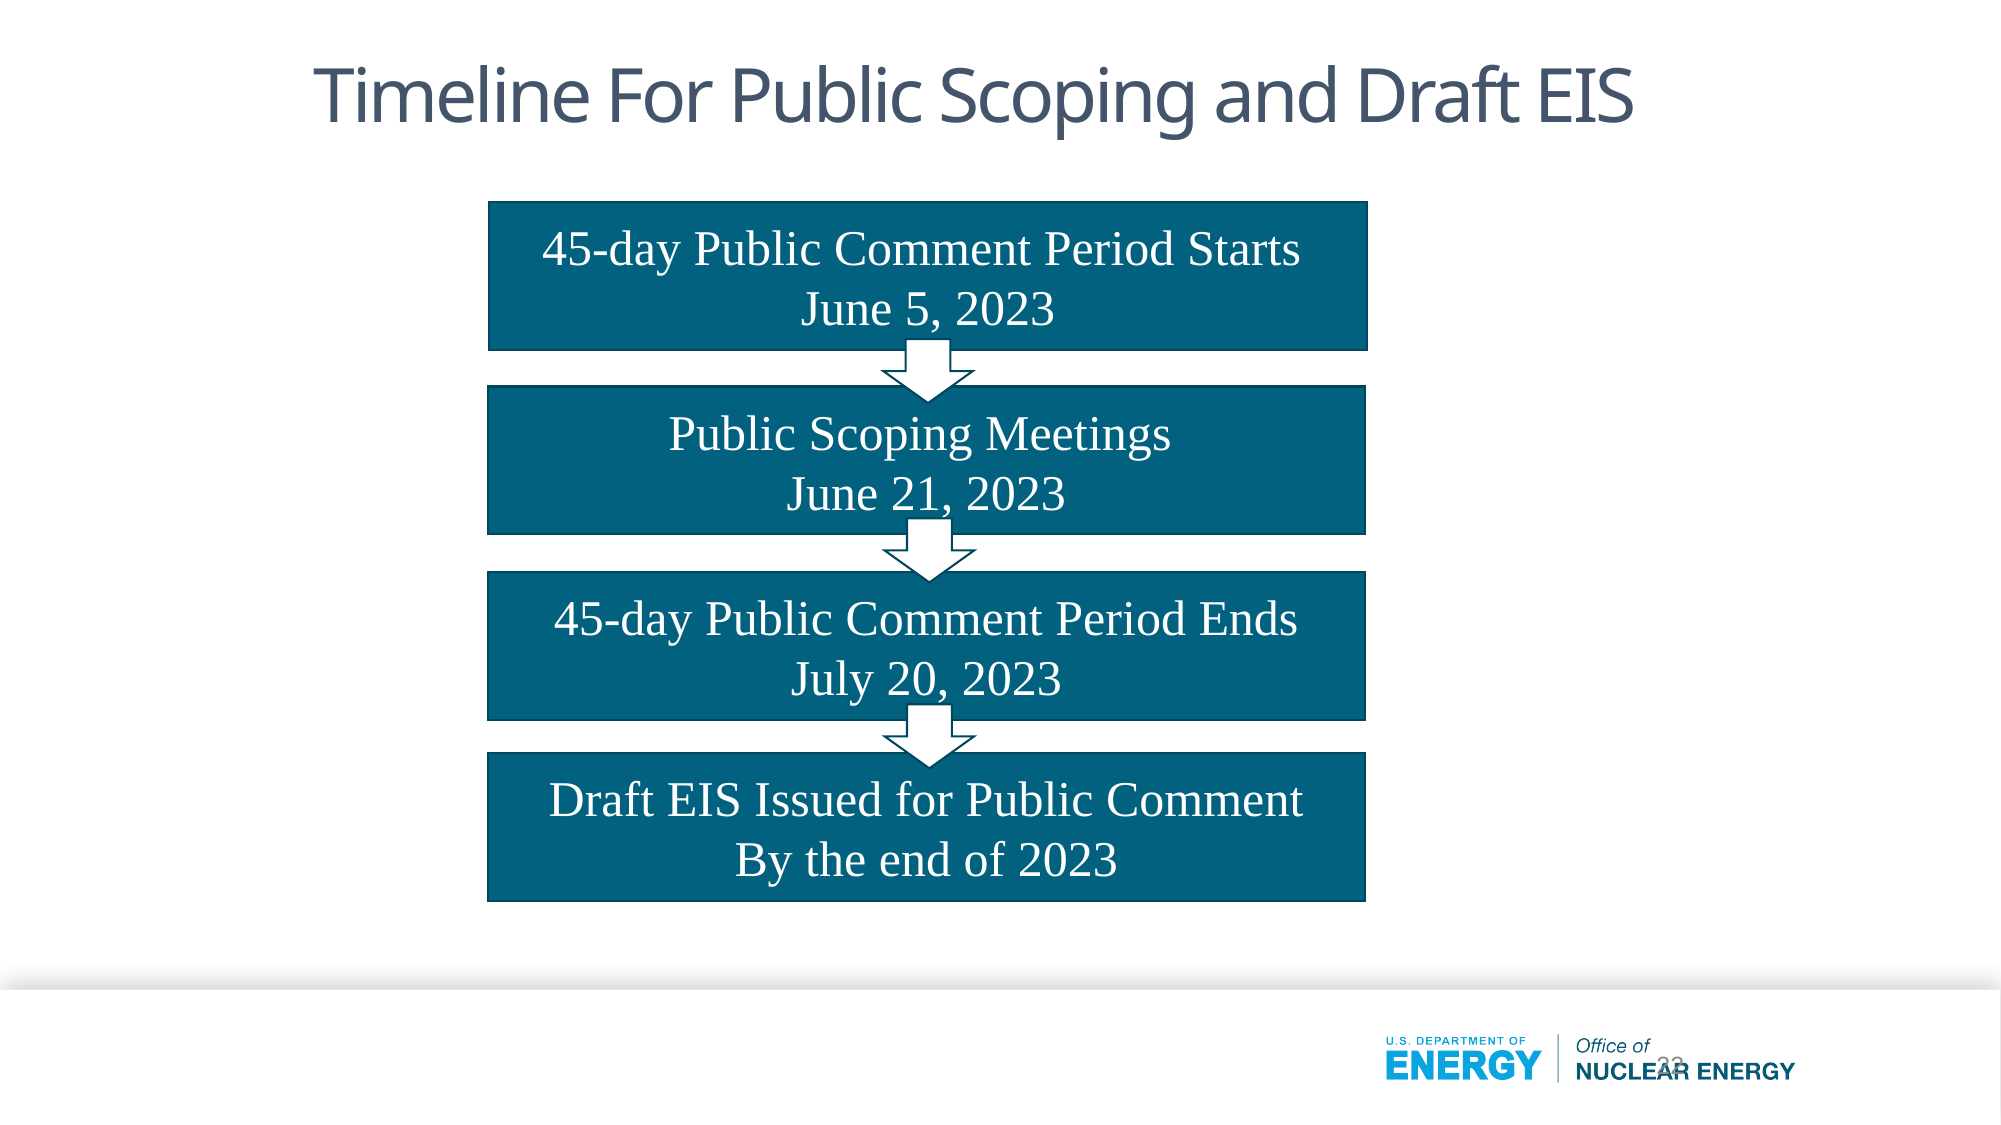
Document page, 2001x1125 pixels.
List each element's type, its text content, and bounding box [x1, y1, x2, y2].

text_box 45-day Public Comment Period Starts June 5, 2023 [488, 201, 1368, 351]
text_box [881, 517, 978, 584]
text_box Public Scoping Meetings June 21, 2023 [487, 385, 1366, 535]
text_box 45-day Public Comment Period Ends July 20, 2023 [487, 571, 1366, 721]
text_box Draft EIS Issued for Public Comment By the end of 2023 [487, 752, 1366, 902]
text_box [881, 703, 978, 770]
picture [1356, 1013, 1814, 1102]
text_box [880, 337, 977, 405]
title Timeline For Public Scoping and Draft EIS [0, 0, 1951, 204]
slide_number 22 [1589, 1034, 1752, 1095]
